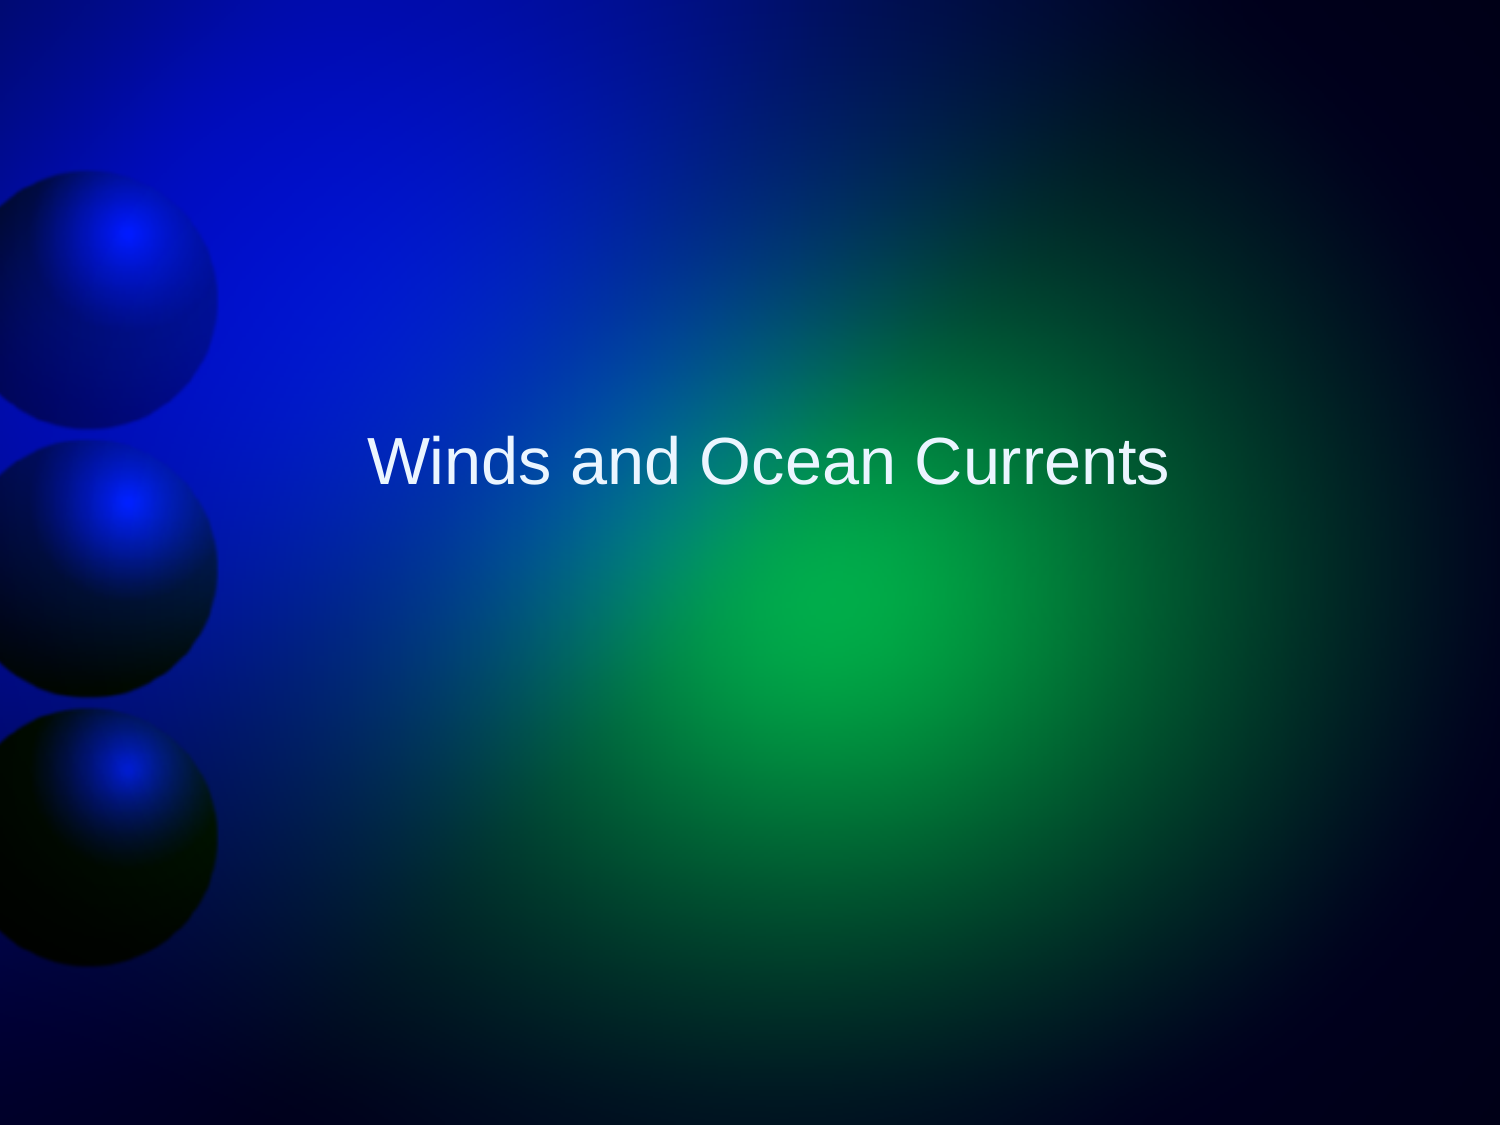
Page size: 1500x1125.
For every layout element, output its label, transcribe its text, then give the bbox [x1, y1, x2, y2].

picture [0, 0, 1500, 1125]
text_box Winds and Ocean Currents [352, 410, 1291, 505]
